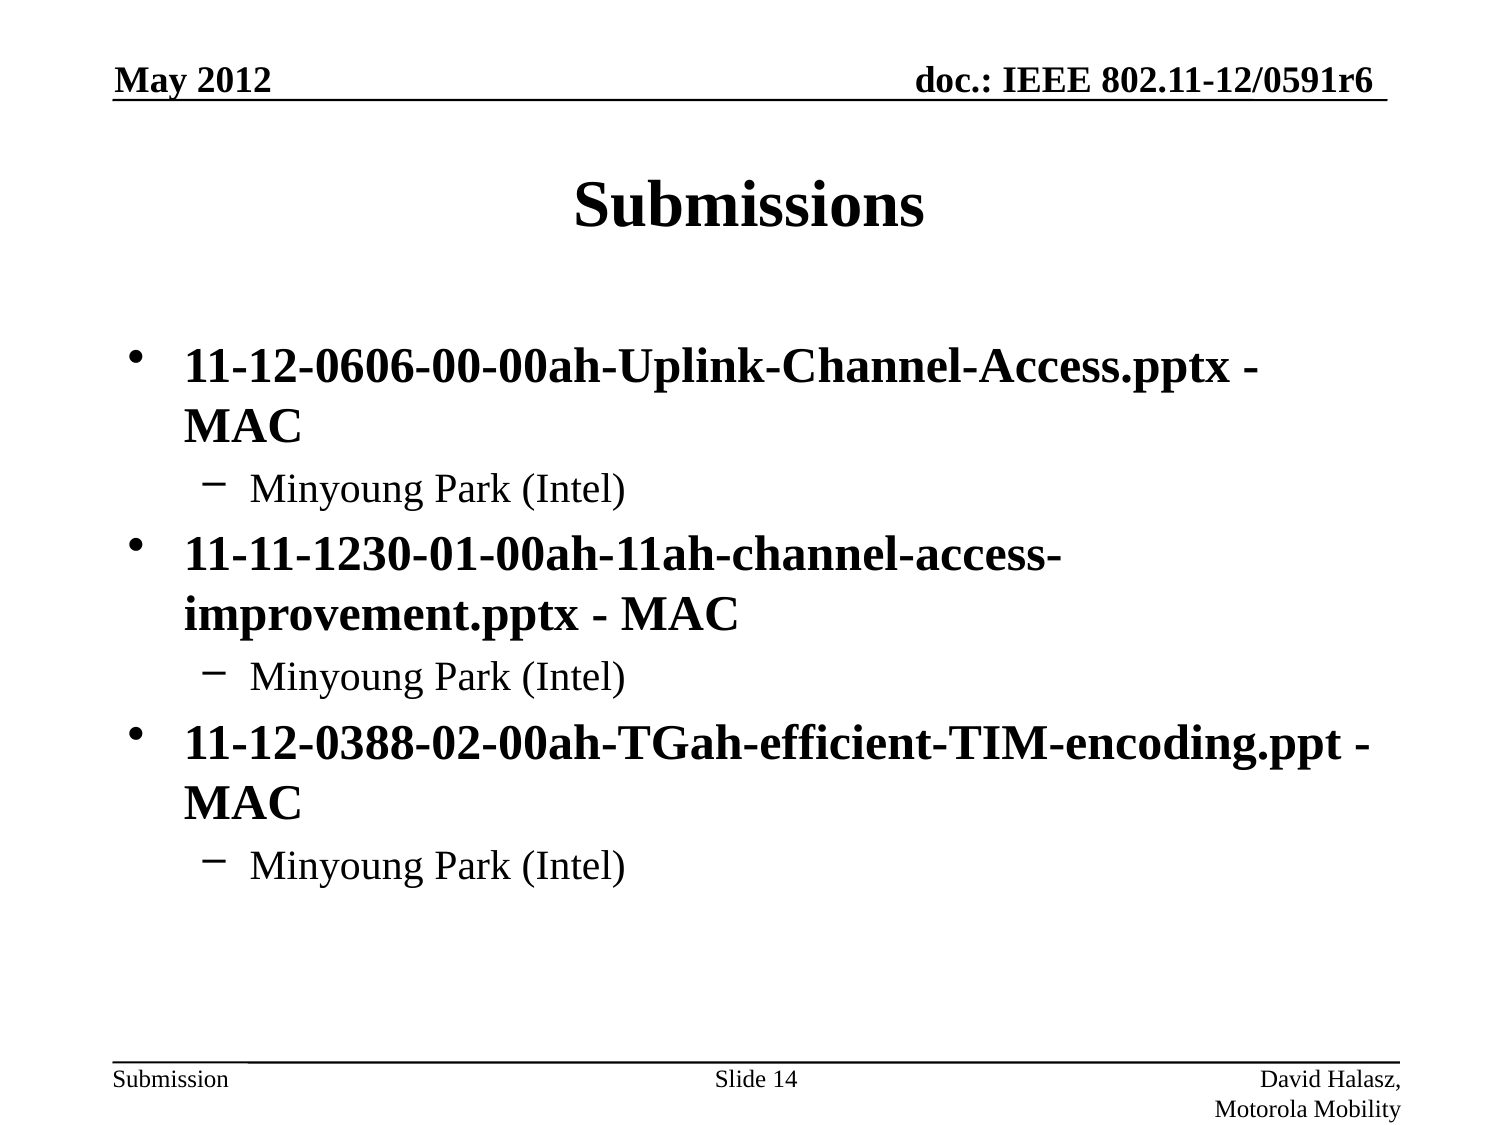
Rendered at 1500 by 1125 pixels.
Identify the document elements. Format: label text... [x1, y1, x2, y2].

title Submissions [112, 112, 1388, 288]
footer David Halasz, Motorola Mobility [1185, 1061, 1402, 1093]
slide_number Slide 14 [712, 1061, 800, 1093]
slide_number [114, 54, 333, 101]
list 11-12-0606-00-00ah-Uplink-Channel-Access.pptx - MAC Minyoung Park (Intel) 11-11-1230-01-00ah-11ah-channel-access-improvement.pptx - MAC Minyoung Park (Intel) 11-12-0388-02-00ah-TGah-efficient-TIM-encoding.ppt - MAC Minyoung Park (Intel) [112, 324, 1388, 1001]
